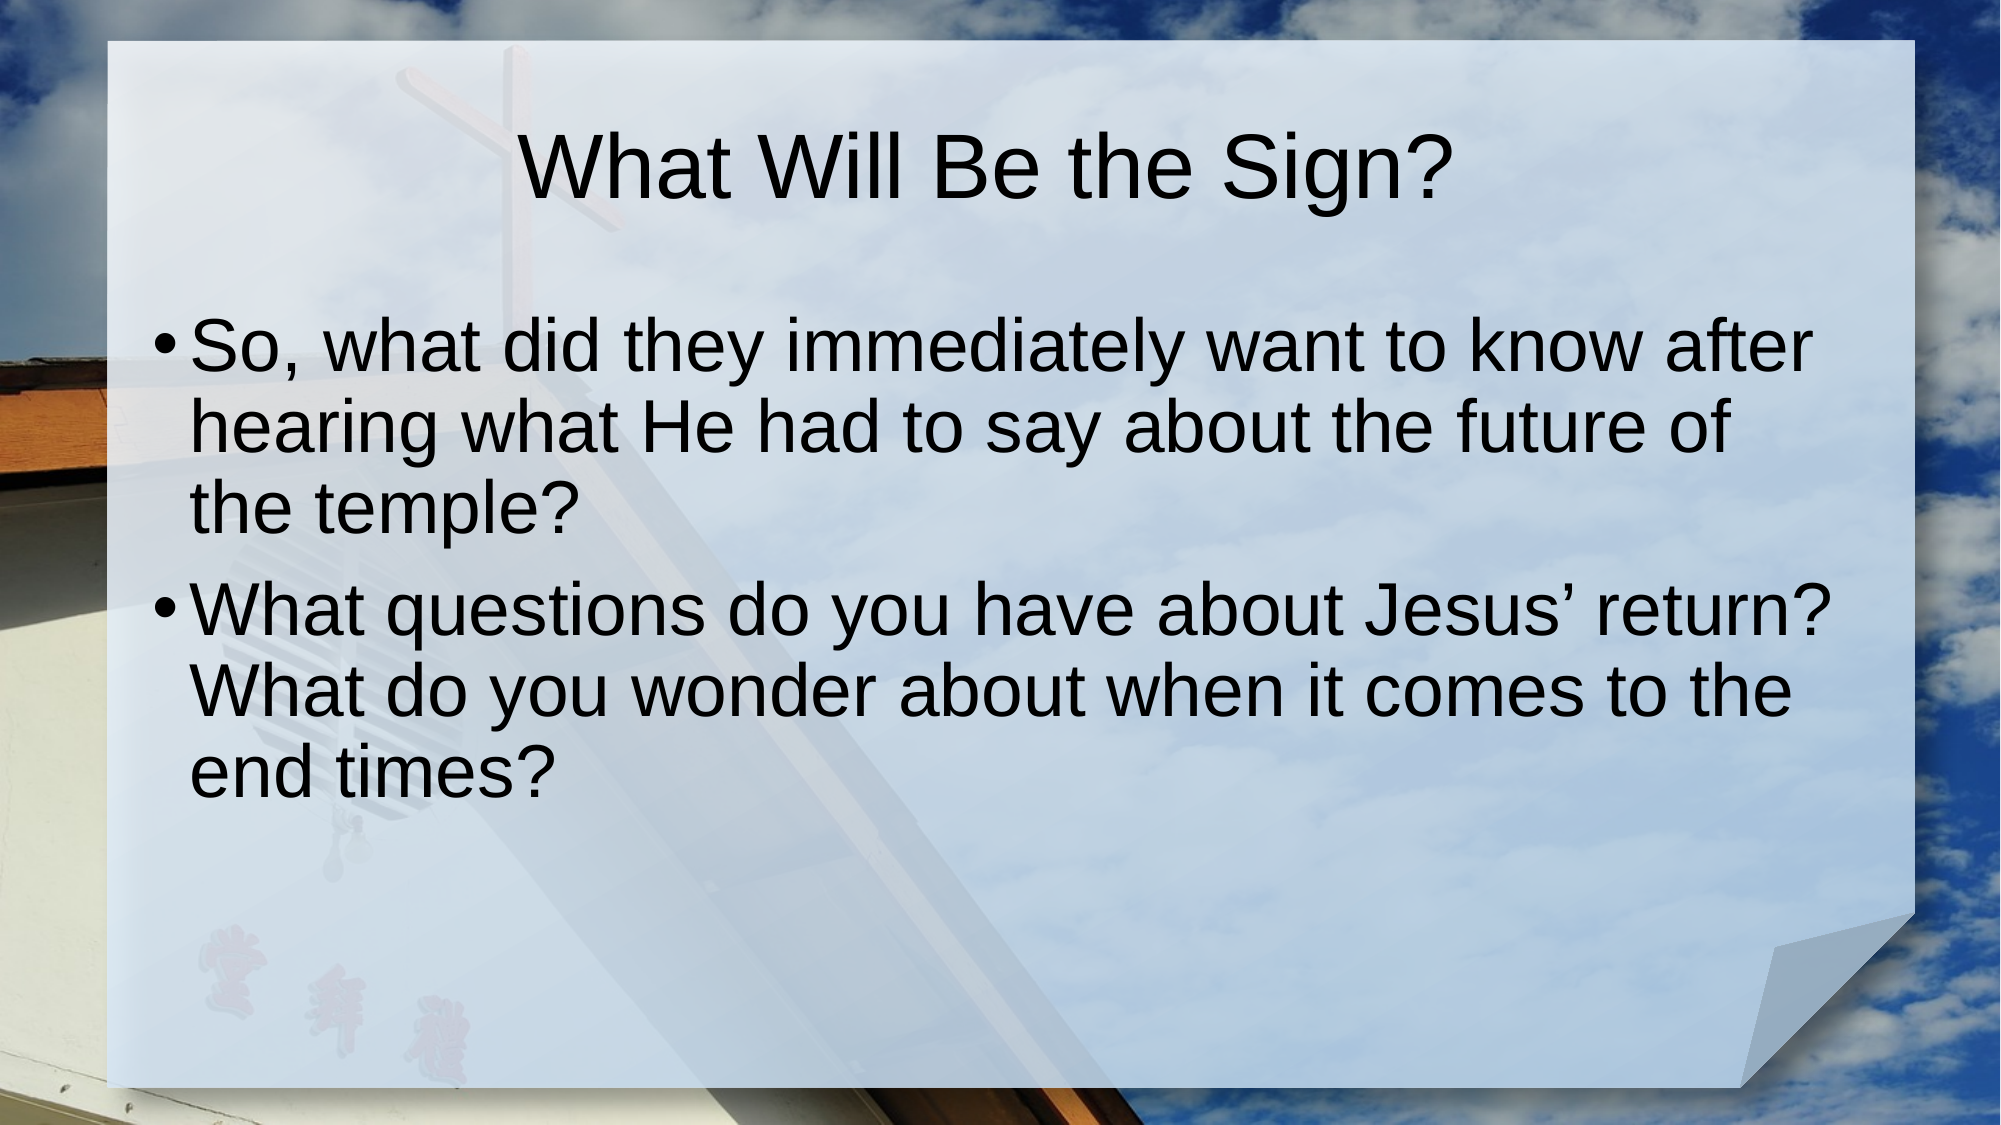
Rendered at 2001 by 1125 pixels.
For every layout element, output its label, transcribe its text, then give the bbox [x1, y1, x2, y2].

title What Will Be the Sign? [137, 59, 1863, 278]
picture [0, 0, 2001, 1125]
list So, what did they immediately want to know after hearing what He had to say about the future of the temple? What questions do you have about Jesus’ return? What do you wonder about when it comes to the end times? [137, 299, 1863, 1014]
